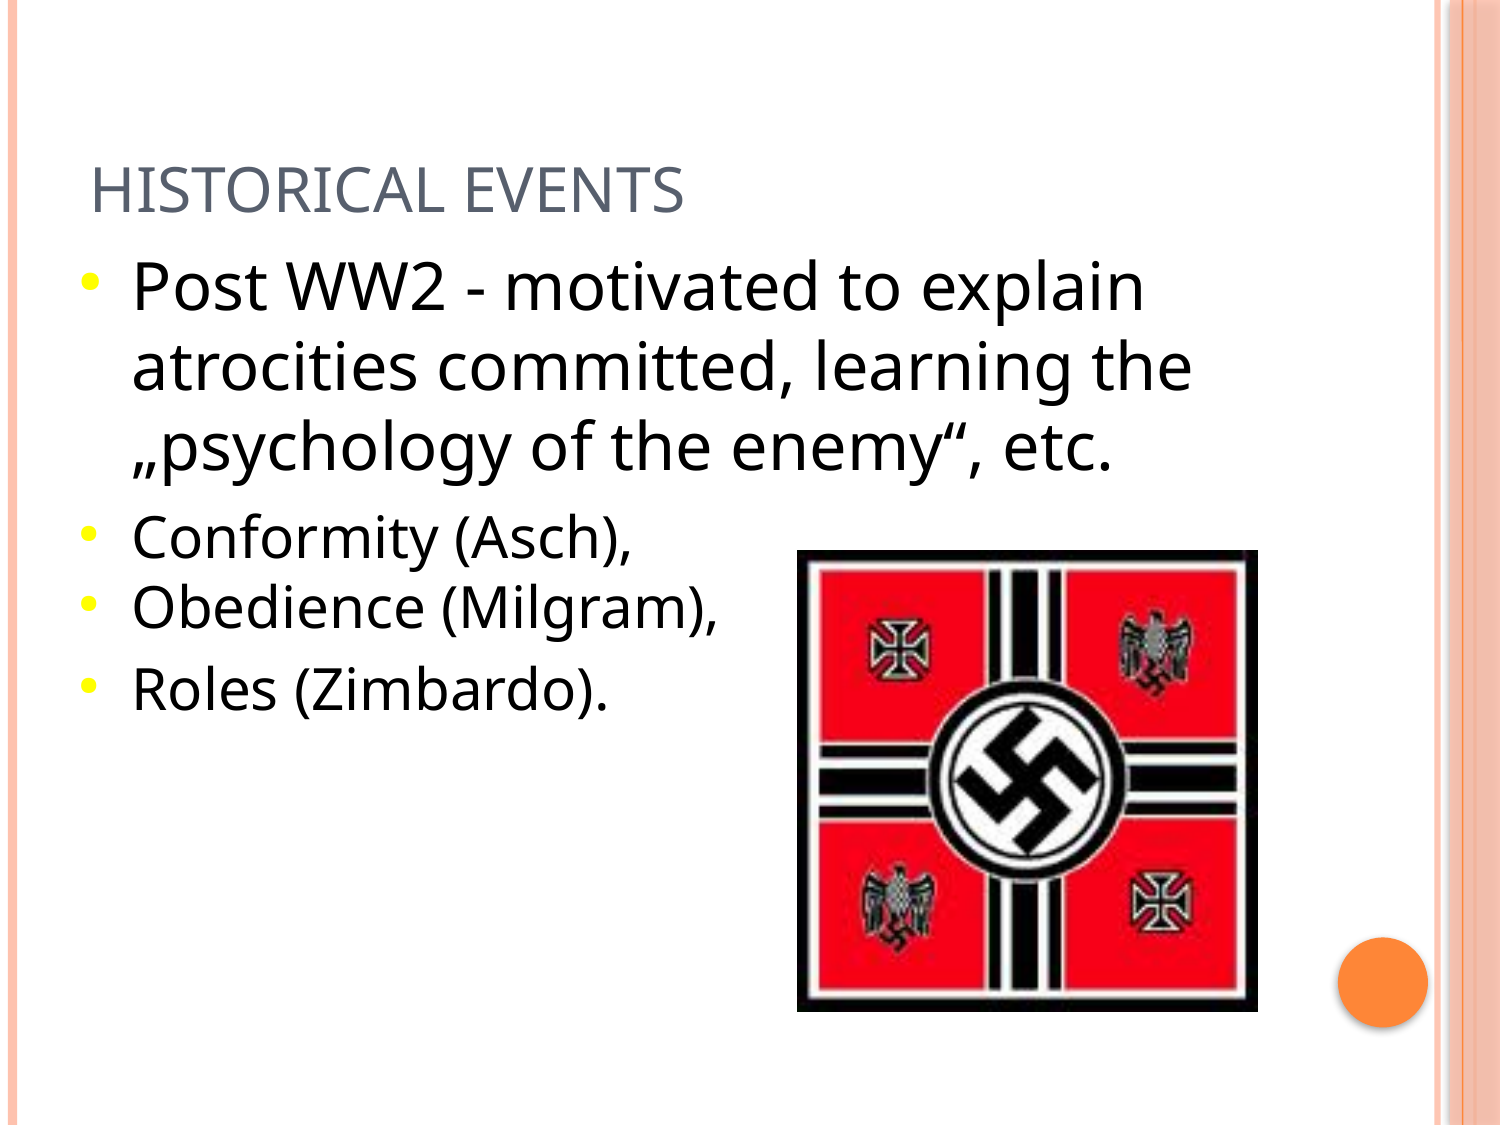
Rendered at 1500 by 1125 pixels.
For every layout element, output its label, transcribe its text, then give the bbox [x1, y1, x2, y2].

title Historical events [75, 29, 1306, 233]
list Post WW2 - motivated to explain atrocities committed, learning the „psychology of the enemy“, etc. Conformity (Asch), Obedience (Milgram), Roles (Zimbardo). [45, 236, 1376, 890]
picture [796, 550, 1259, 1012]
